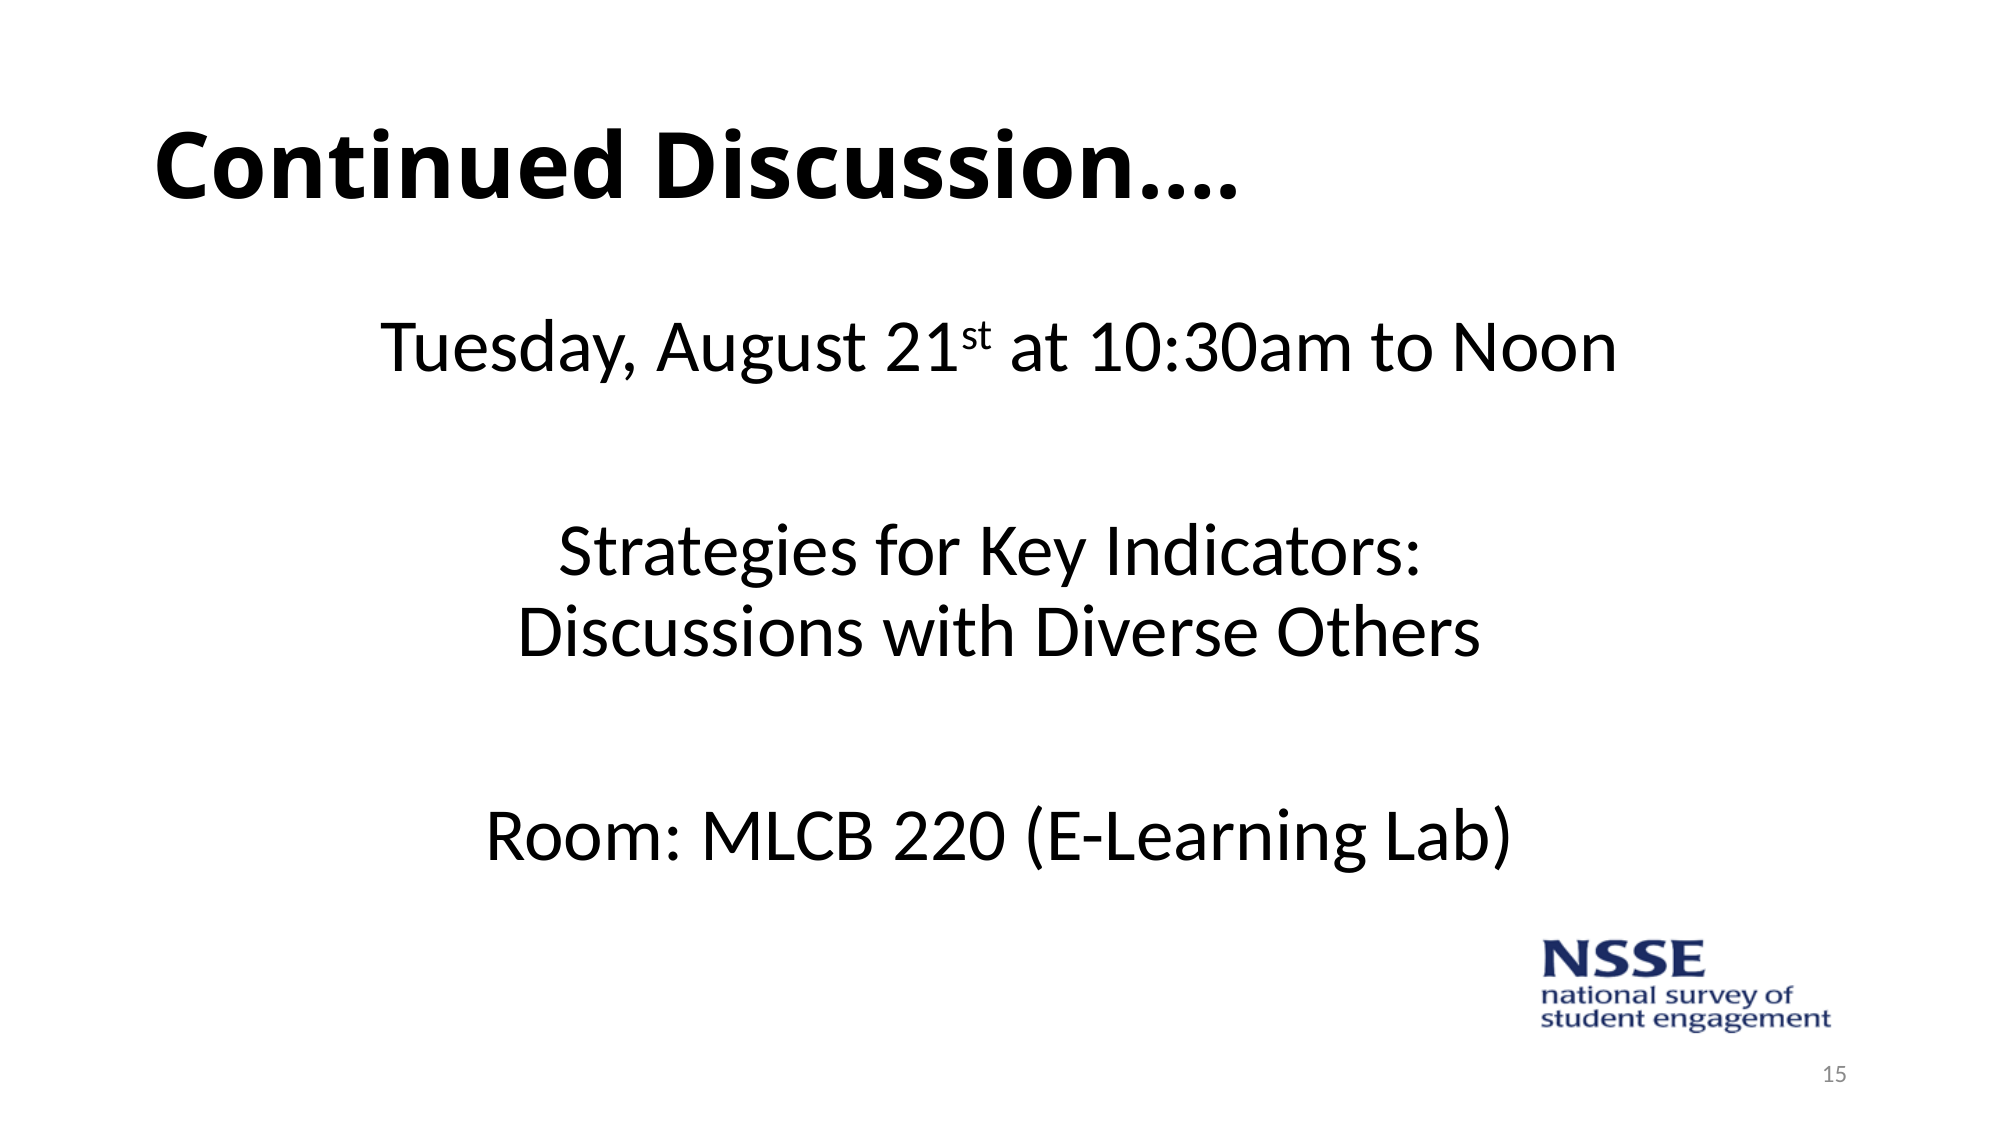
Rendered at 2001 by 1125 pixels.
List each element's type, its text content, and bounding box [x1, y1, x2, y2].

picture [1539, 932, 1834, 1036]
title Continued Discussion…. [137, 59, 1863, 278]
slide_number 15 [1412, 1042, 1863, 1103]
list Tuesday, August 21st at 10:30am to Noon Strategies for Key Indicators: Discussions with Diverse Others Room: MLCB 220 (E-Learning Lab) [137, 299, 1863, 1014]
